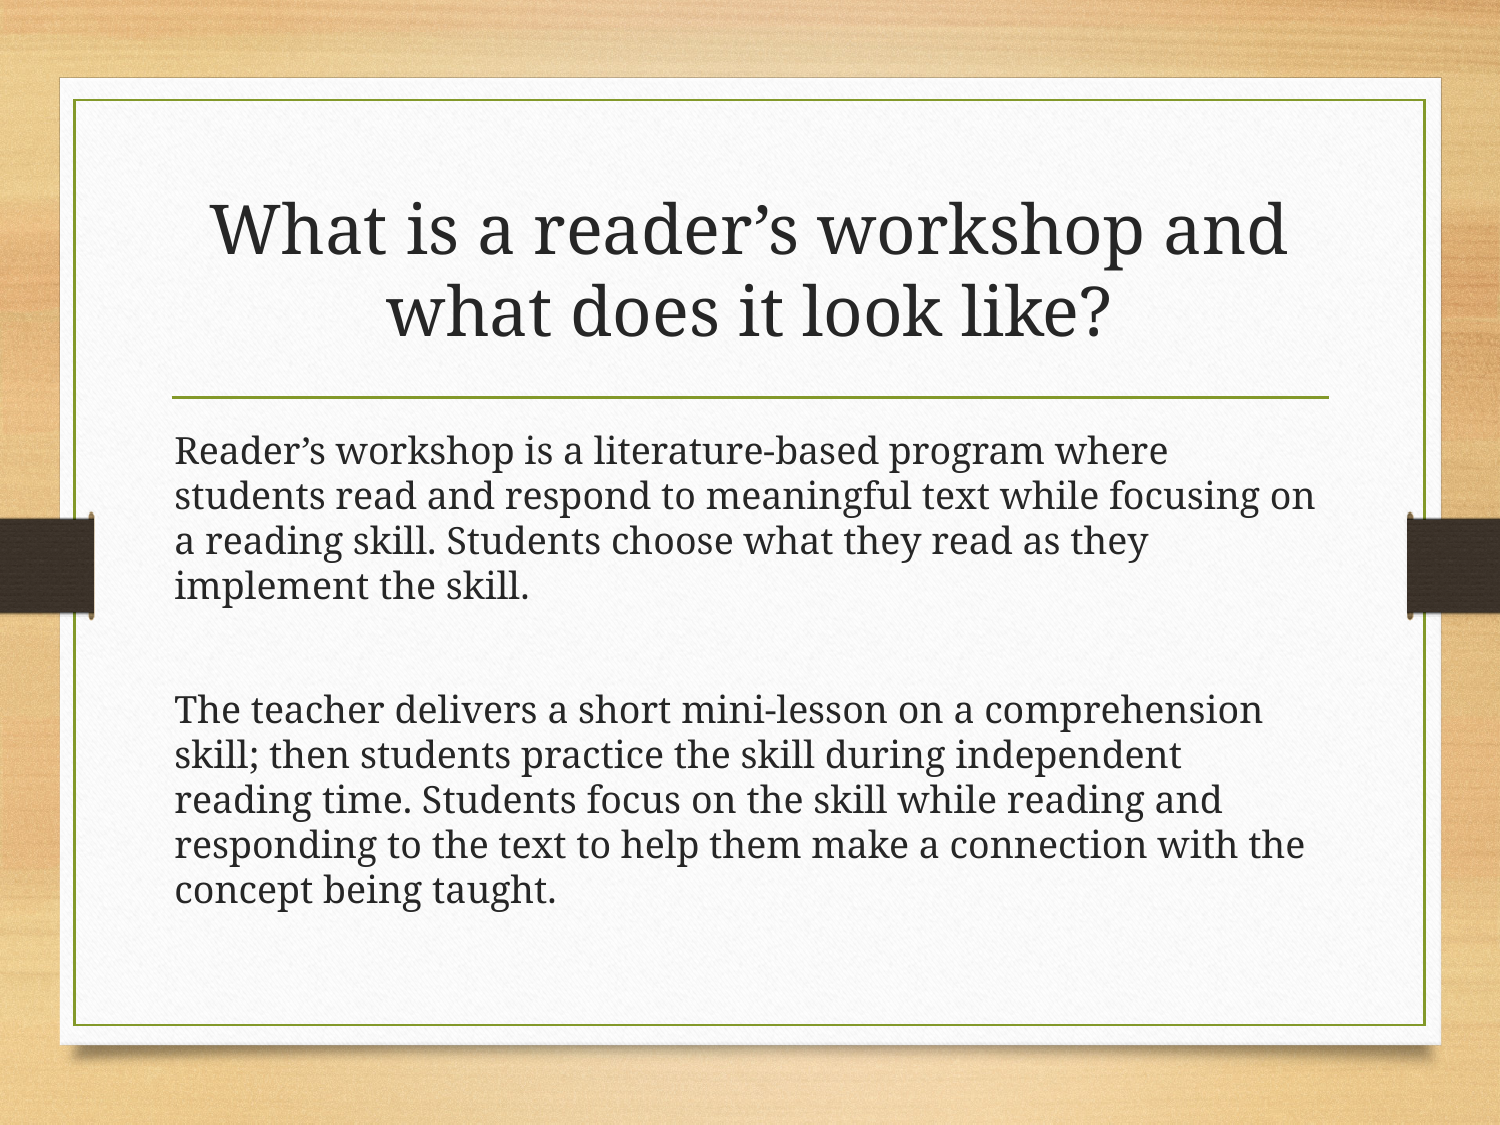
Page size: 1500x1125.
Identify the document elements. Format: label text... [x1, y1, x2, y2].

list Reader’s workshop is a literature-based program where students read and respond to meaningful text while focusing on a reading skill. Students choose what they read as they implement the skill. The teacher delivers a short mini-lesson on a comprehension skill; then students practice the skill during independent reading time. Students focus on the skill while reading and responding to the text to help them make a connection with the concept being taught. [159, 419, 1341, 964]
picture [0, 0, 1500, 1125]
title What is a reader’s workshop and what does it look like? [159, 161, 1341, 375]
